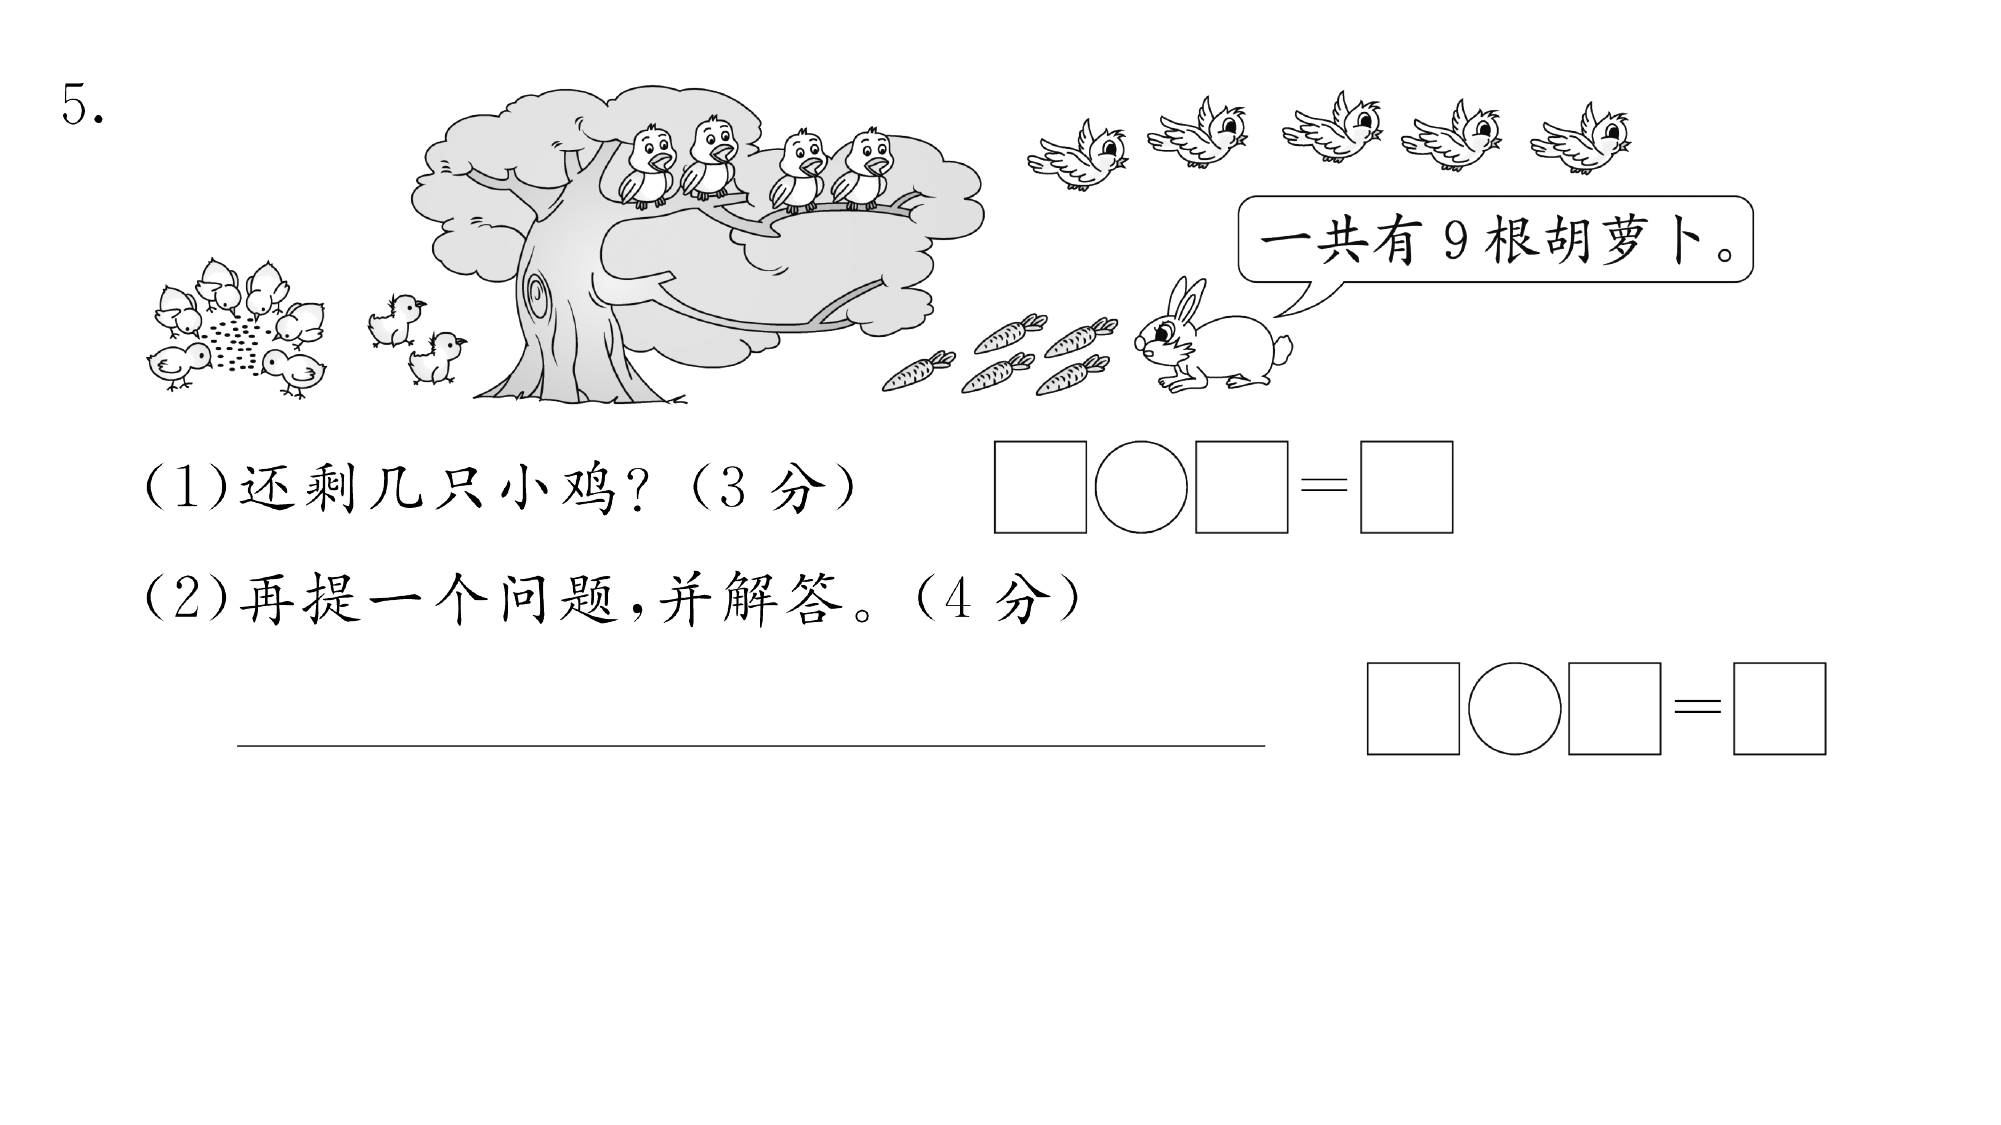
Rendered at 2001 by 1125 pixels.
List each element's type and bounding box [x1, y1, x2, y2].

picture [58, 58, 1949, 767]
